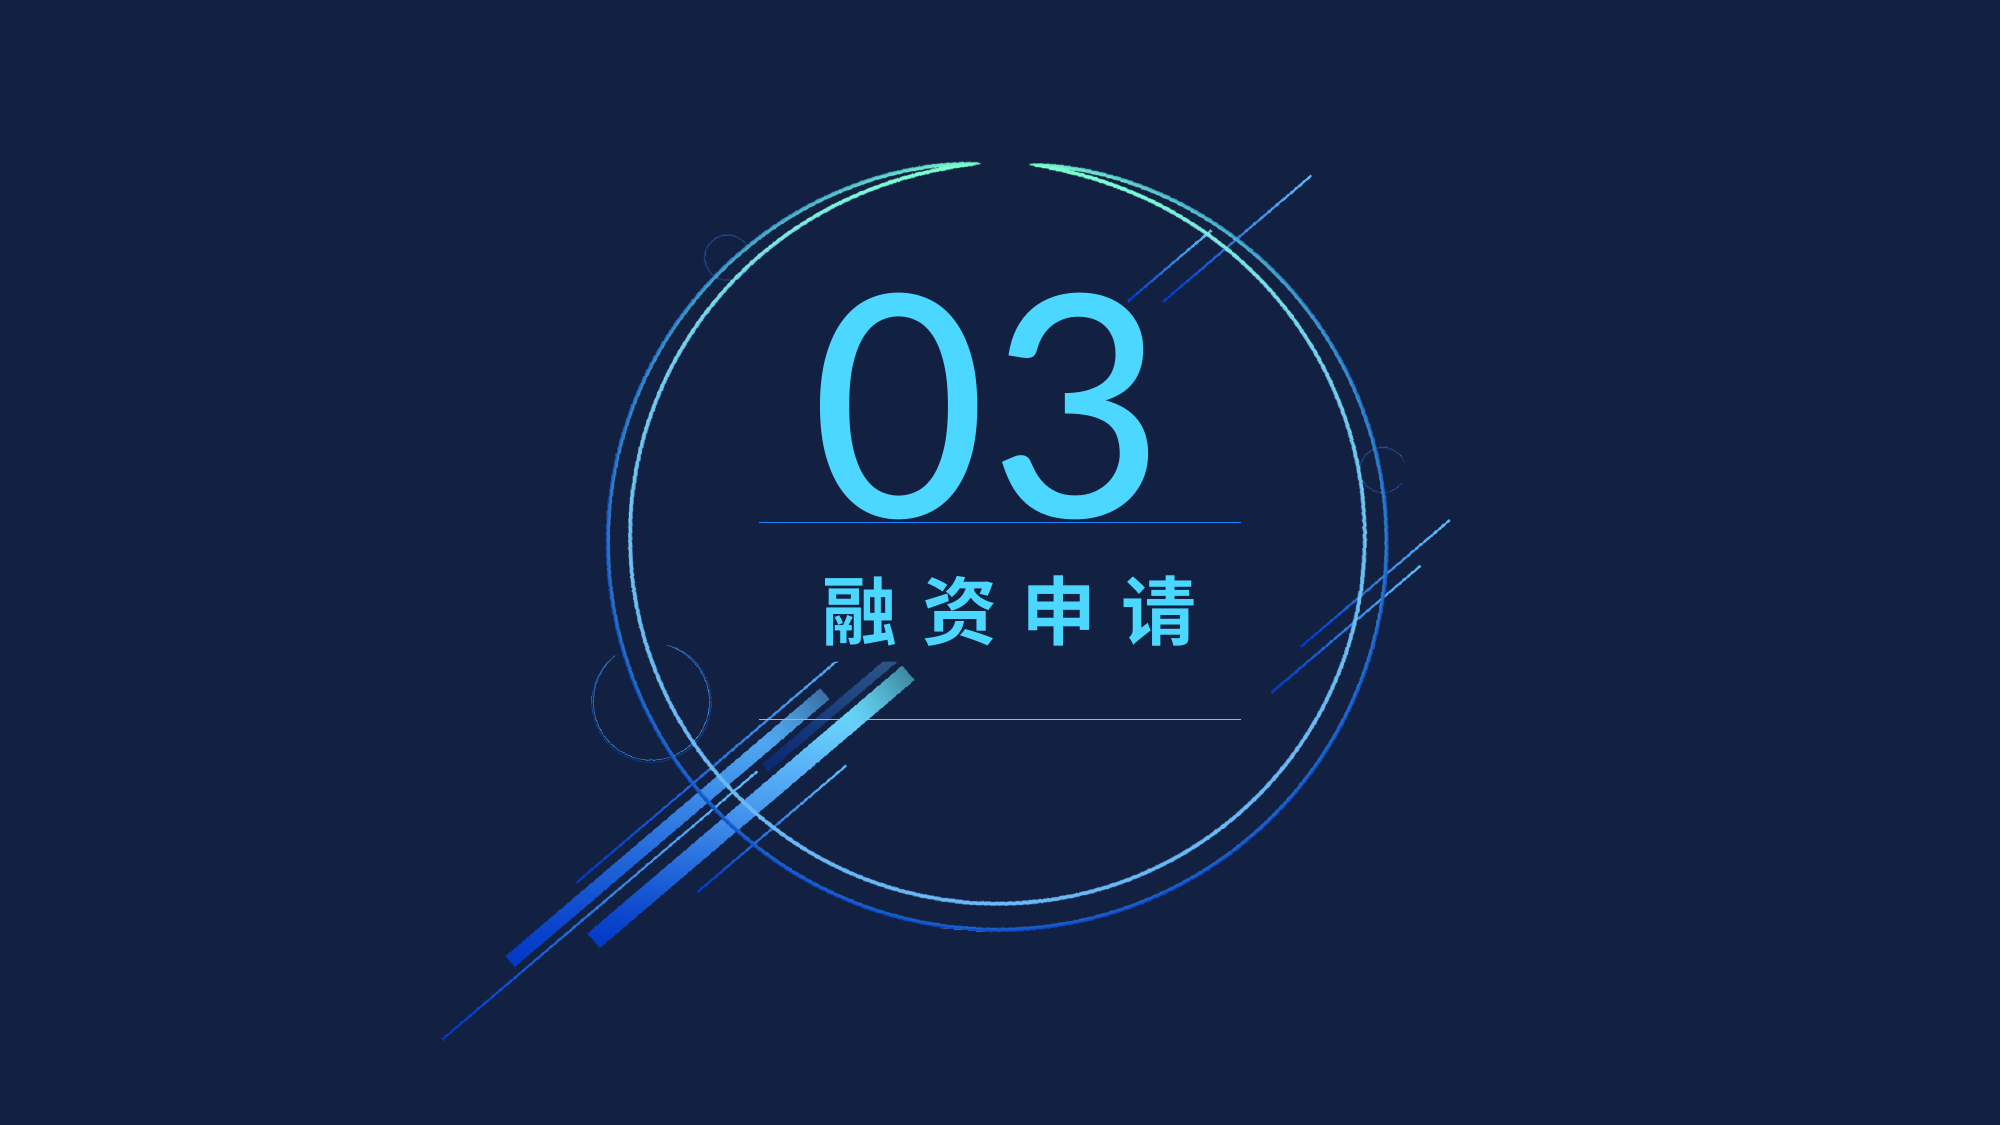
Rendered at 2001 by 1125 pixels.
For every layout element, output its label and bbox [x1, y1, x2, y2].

picture [335, 0, 1571, 1125]
text_box [759, 522, 1241, 754]
